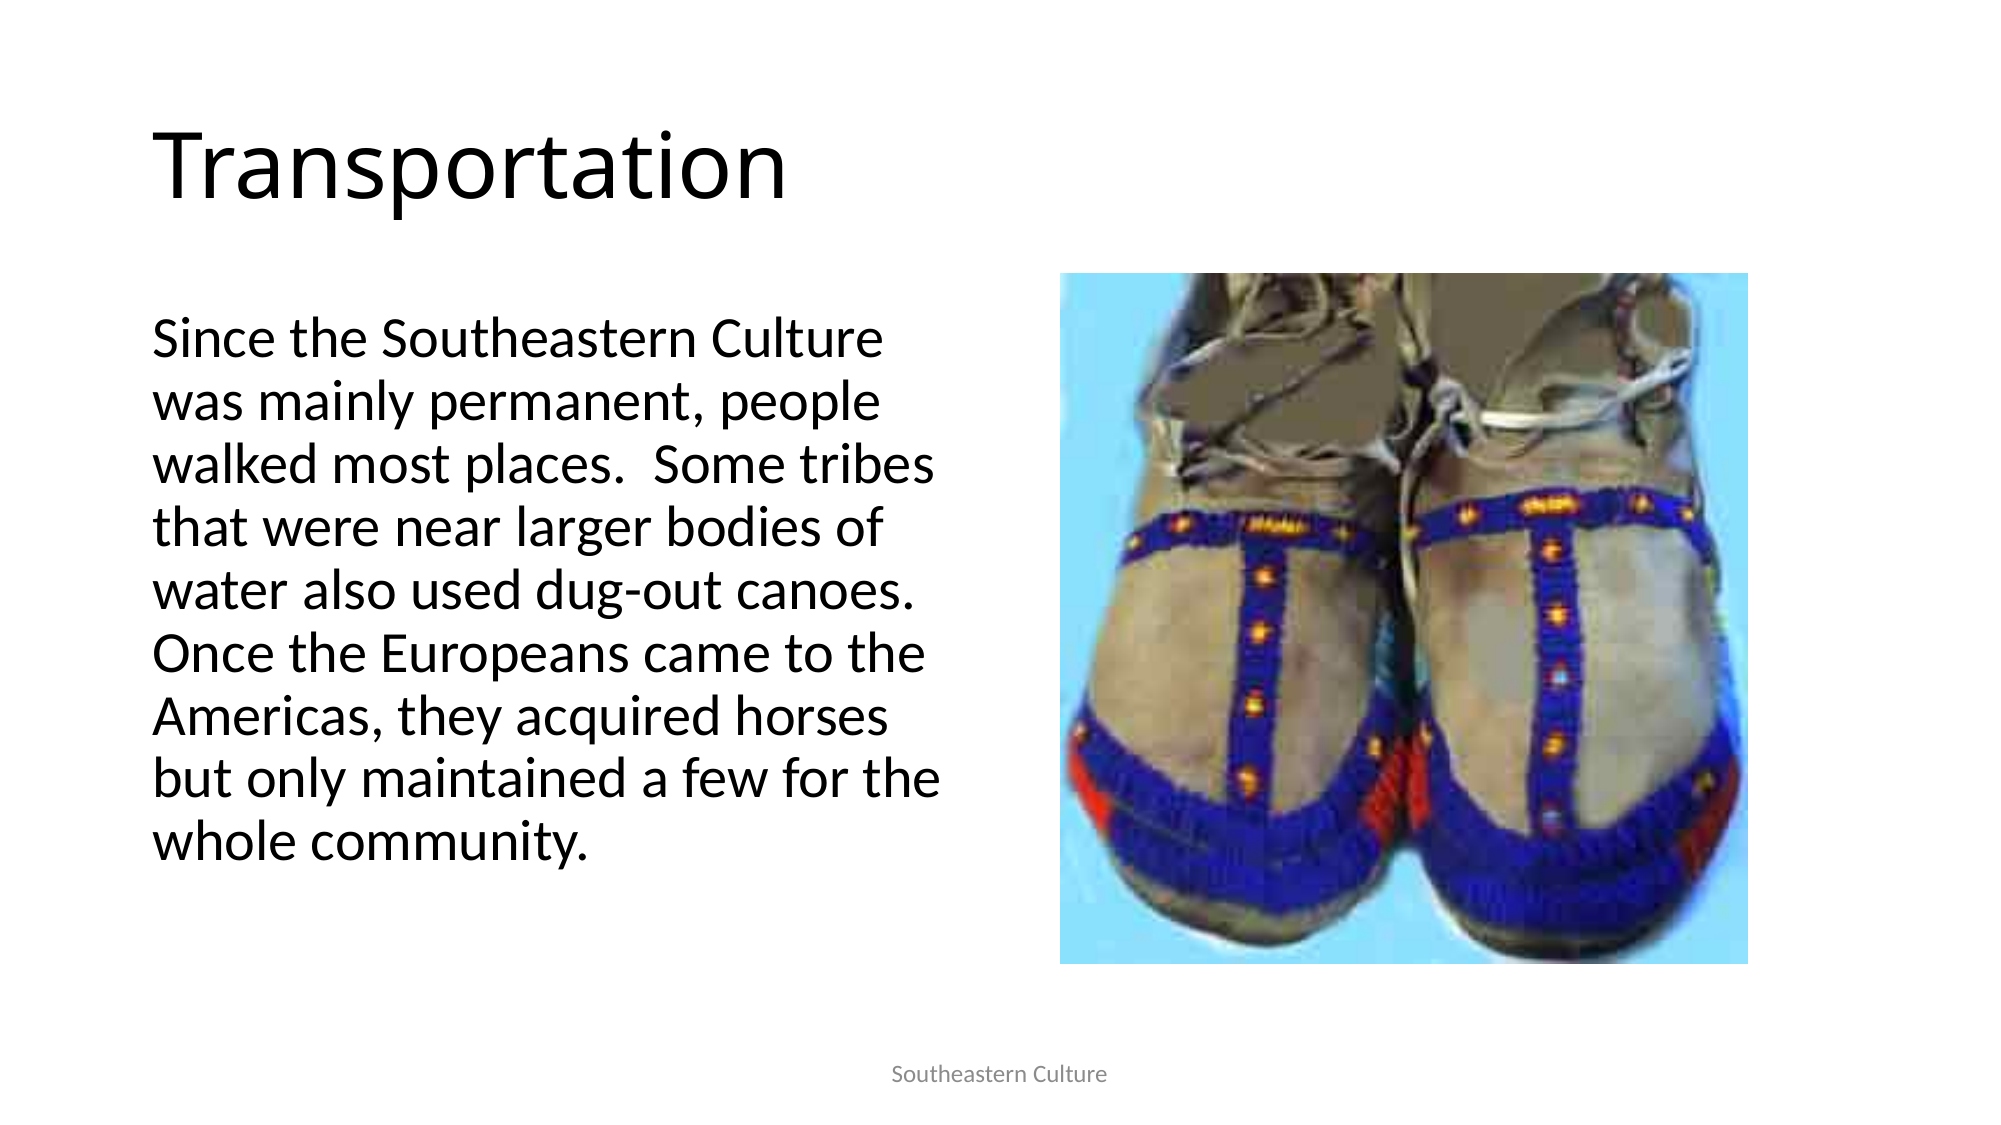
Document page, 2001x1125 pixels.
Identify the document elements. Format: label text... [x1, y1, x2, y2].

title Transportation [137, 59, 1863, 278]
list Since the Southeastern Culture was mainly permanent, people walked most places. Some tribes that were near larger bodies of water also used dug-out canoes. Once the Europeans came to the Americas, they acquired horses but only maintained a few for the whole community. [137, 299, 988, 1014]
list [1060, 273, 1748, 964]
footer Southeastern Culture [662, 1042, 1338, 1103]
